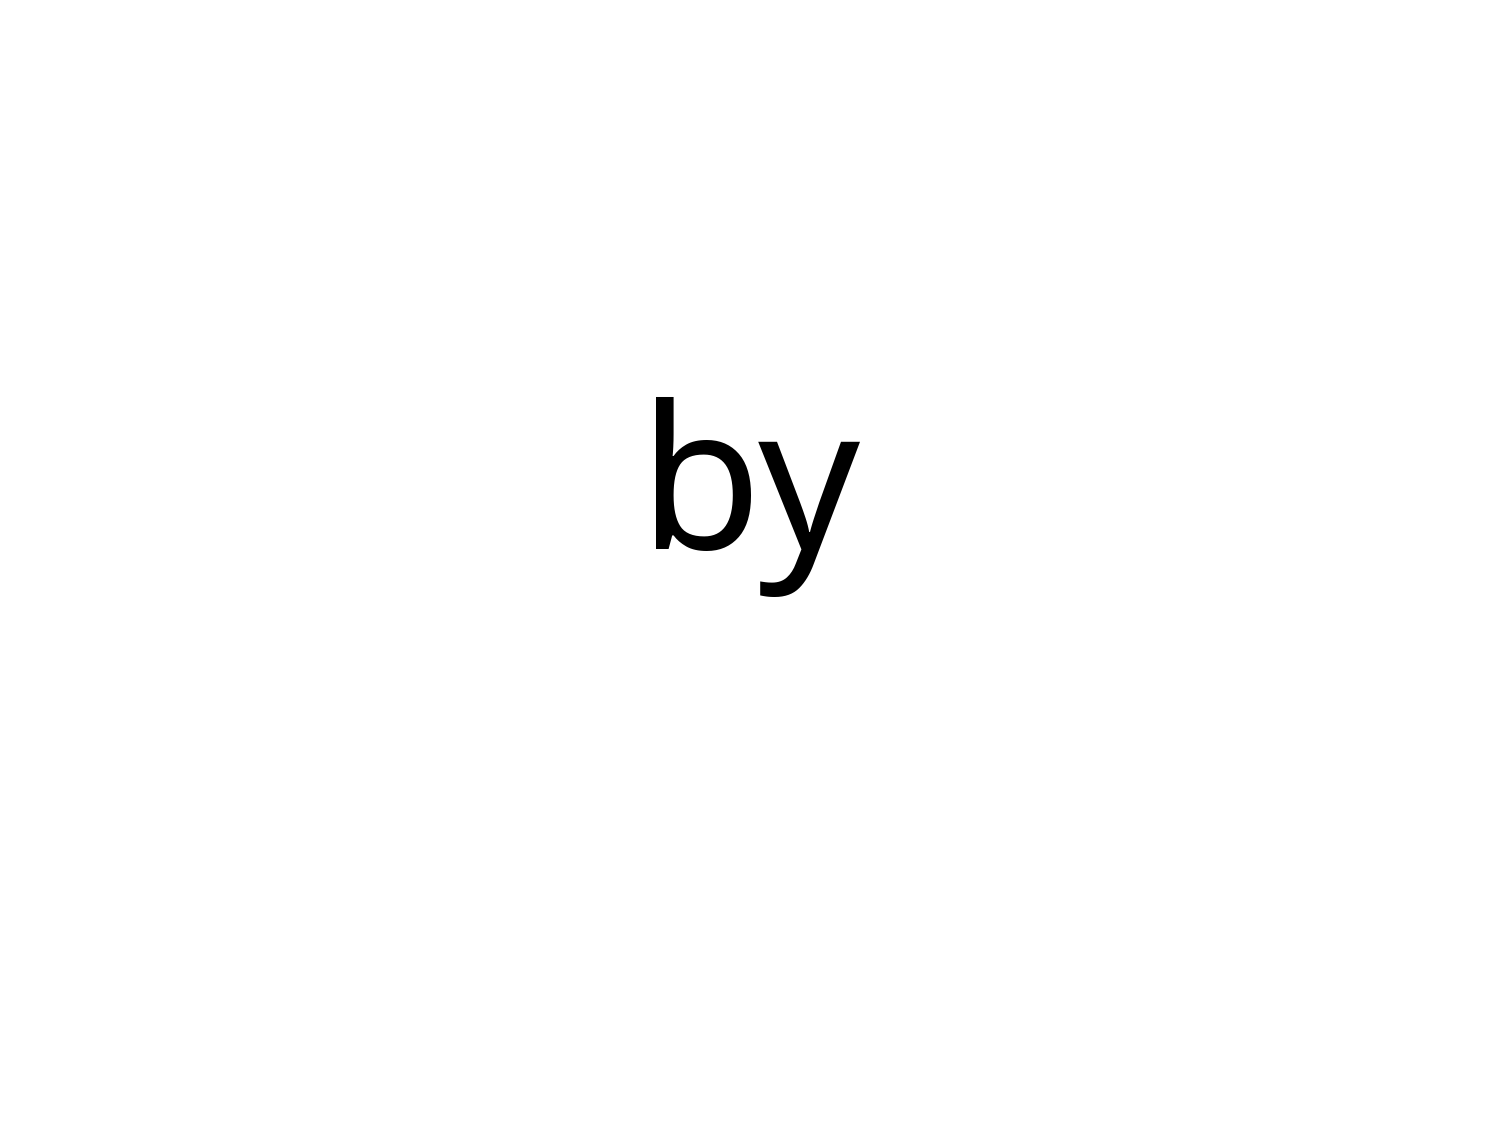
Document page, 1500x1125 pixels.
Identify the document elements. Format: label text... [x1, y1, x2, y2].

title by [112, 349, 1388, 591]
